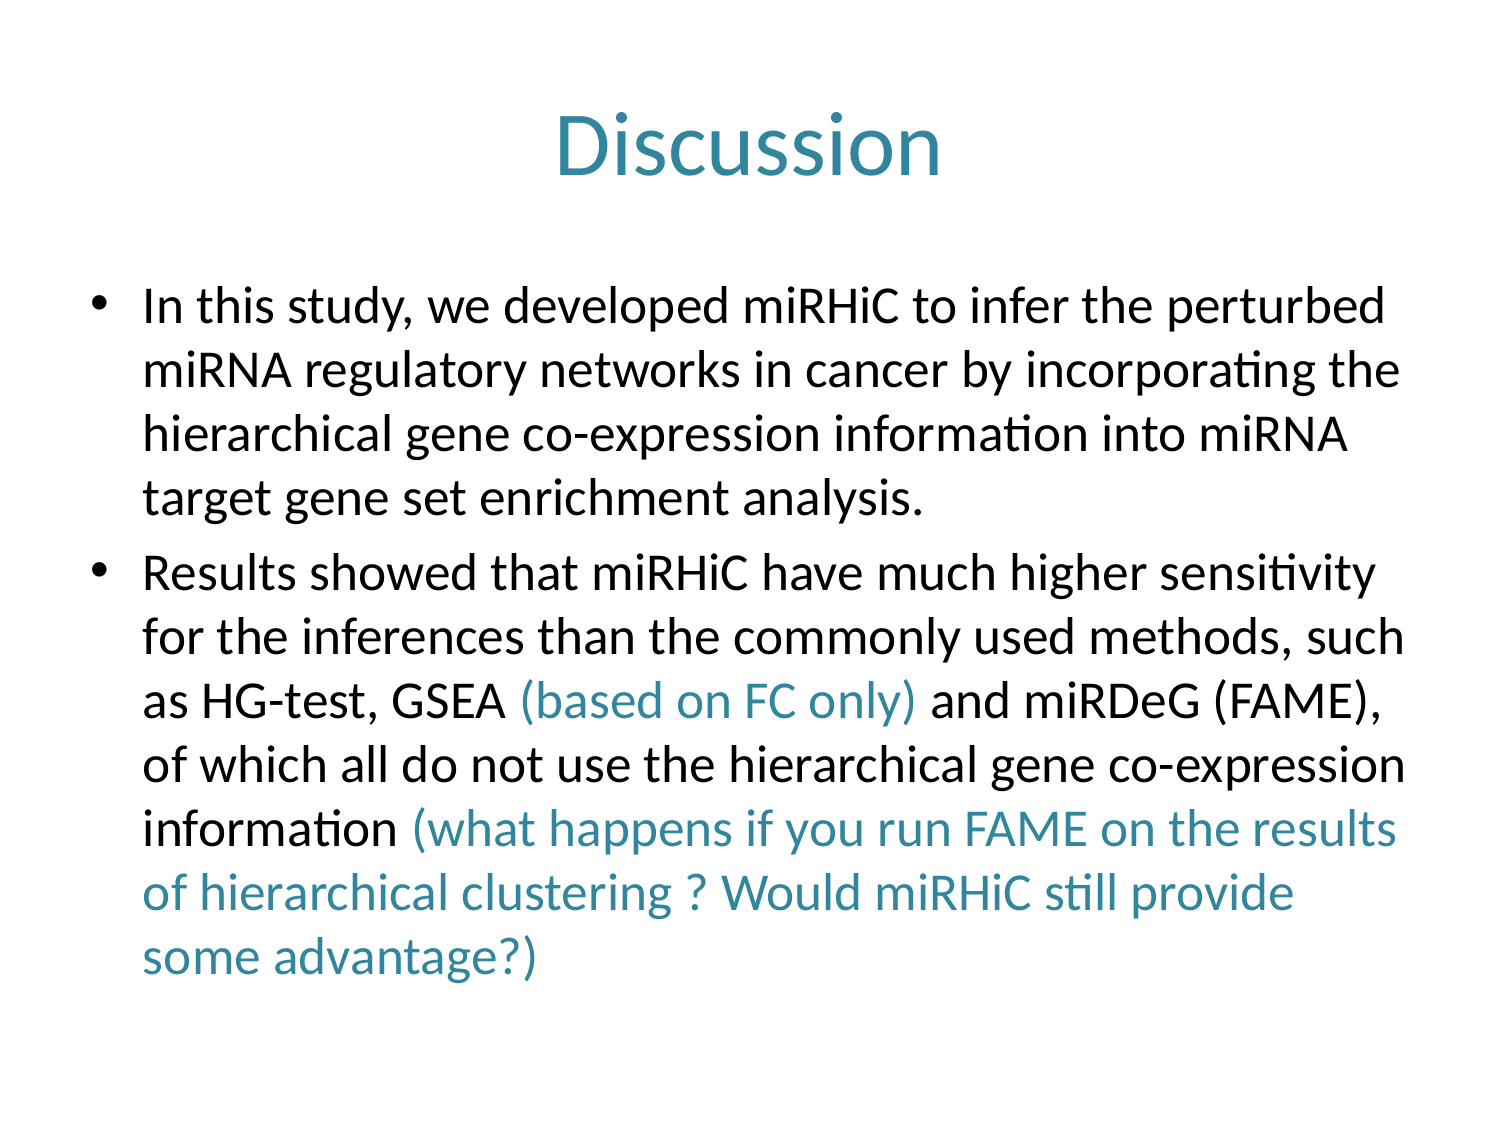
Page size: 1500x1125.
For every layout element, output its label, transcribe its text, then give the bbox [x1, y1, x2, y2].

list In this study, we developed miRHiC to infer the perturbed miRNA regulatory networks in cancer by incorporating the hierarchical gene co-expression information into miRNA target gene set enrichment analysis. Results showed that miRHiC have much higher sensitivity for the inferences than the commonly used methods, such as HG-test, GSEA (based on FC only) and miRDeG (FAME), of which all do not use the hierarchical gene co-expression information (what happens if you run FAME on the results of hierarchical clustering ? Would miRHiC still provide some advantage?) [75, 262, 1425, 1005]
title Discussion [75, 45, 1425, 233]
